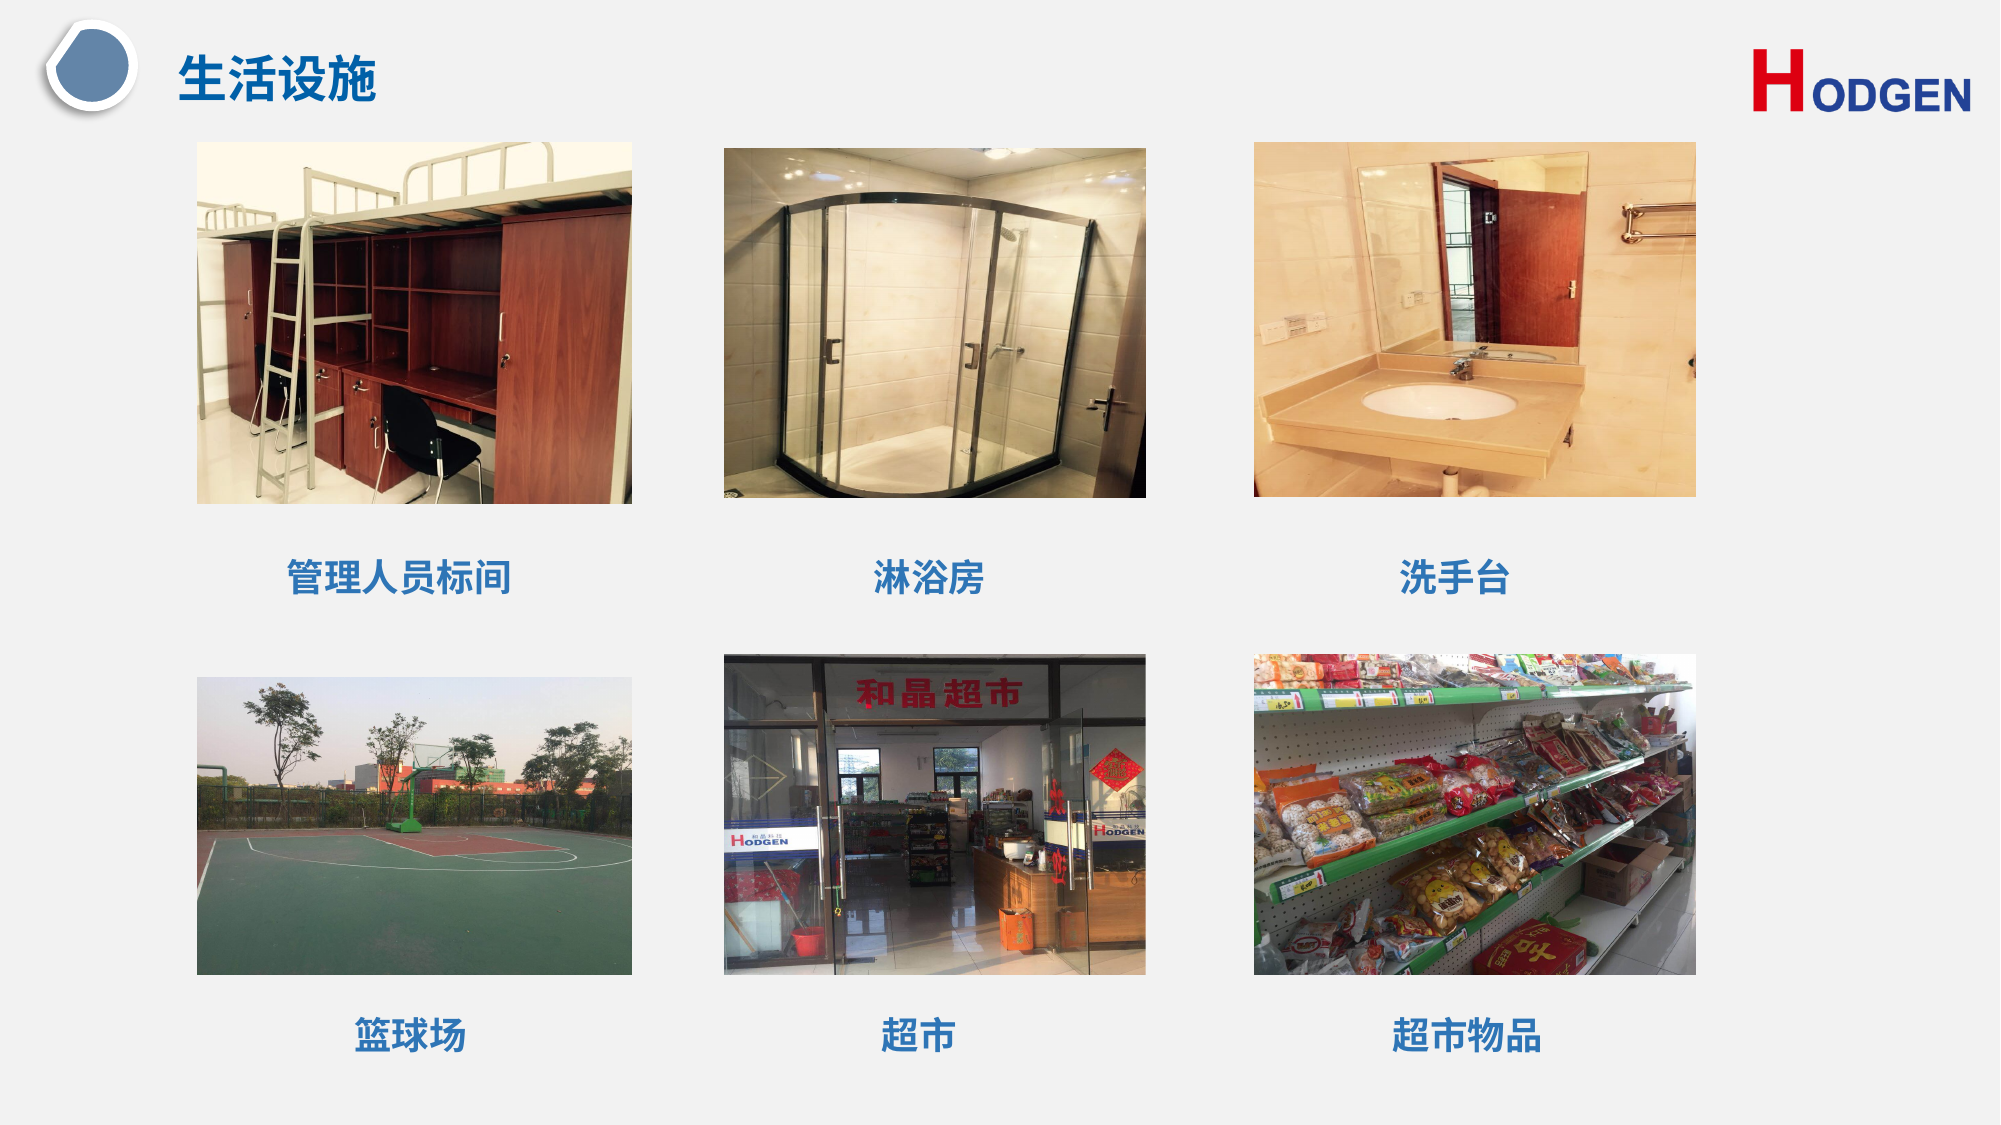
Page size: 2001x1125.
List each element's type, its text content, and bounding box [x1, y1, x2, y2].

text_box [197, 677, 632, 1065]
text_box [1254, 654, 1696, 1065]
text_box 生活设施 [165, 42, 389, 114]
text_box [723, 654, 1146, 1065]
picture [1728, 7, 1995, 153]
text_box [724, 148, 1146, 607]
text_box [1254, 142, 1696, 607]
picture [197, 142, 632, 504]
text_box 管理人员标间 [269, 546, 529, 607]
